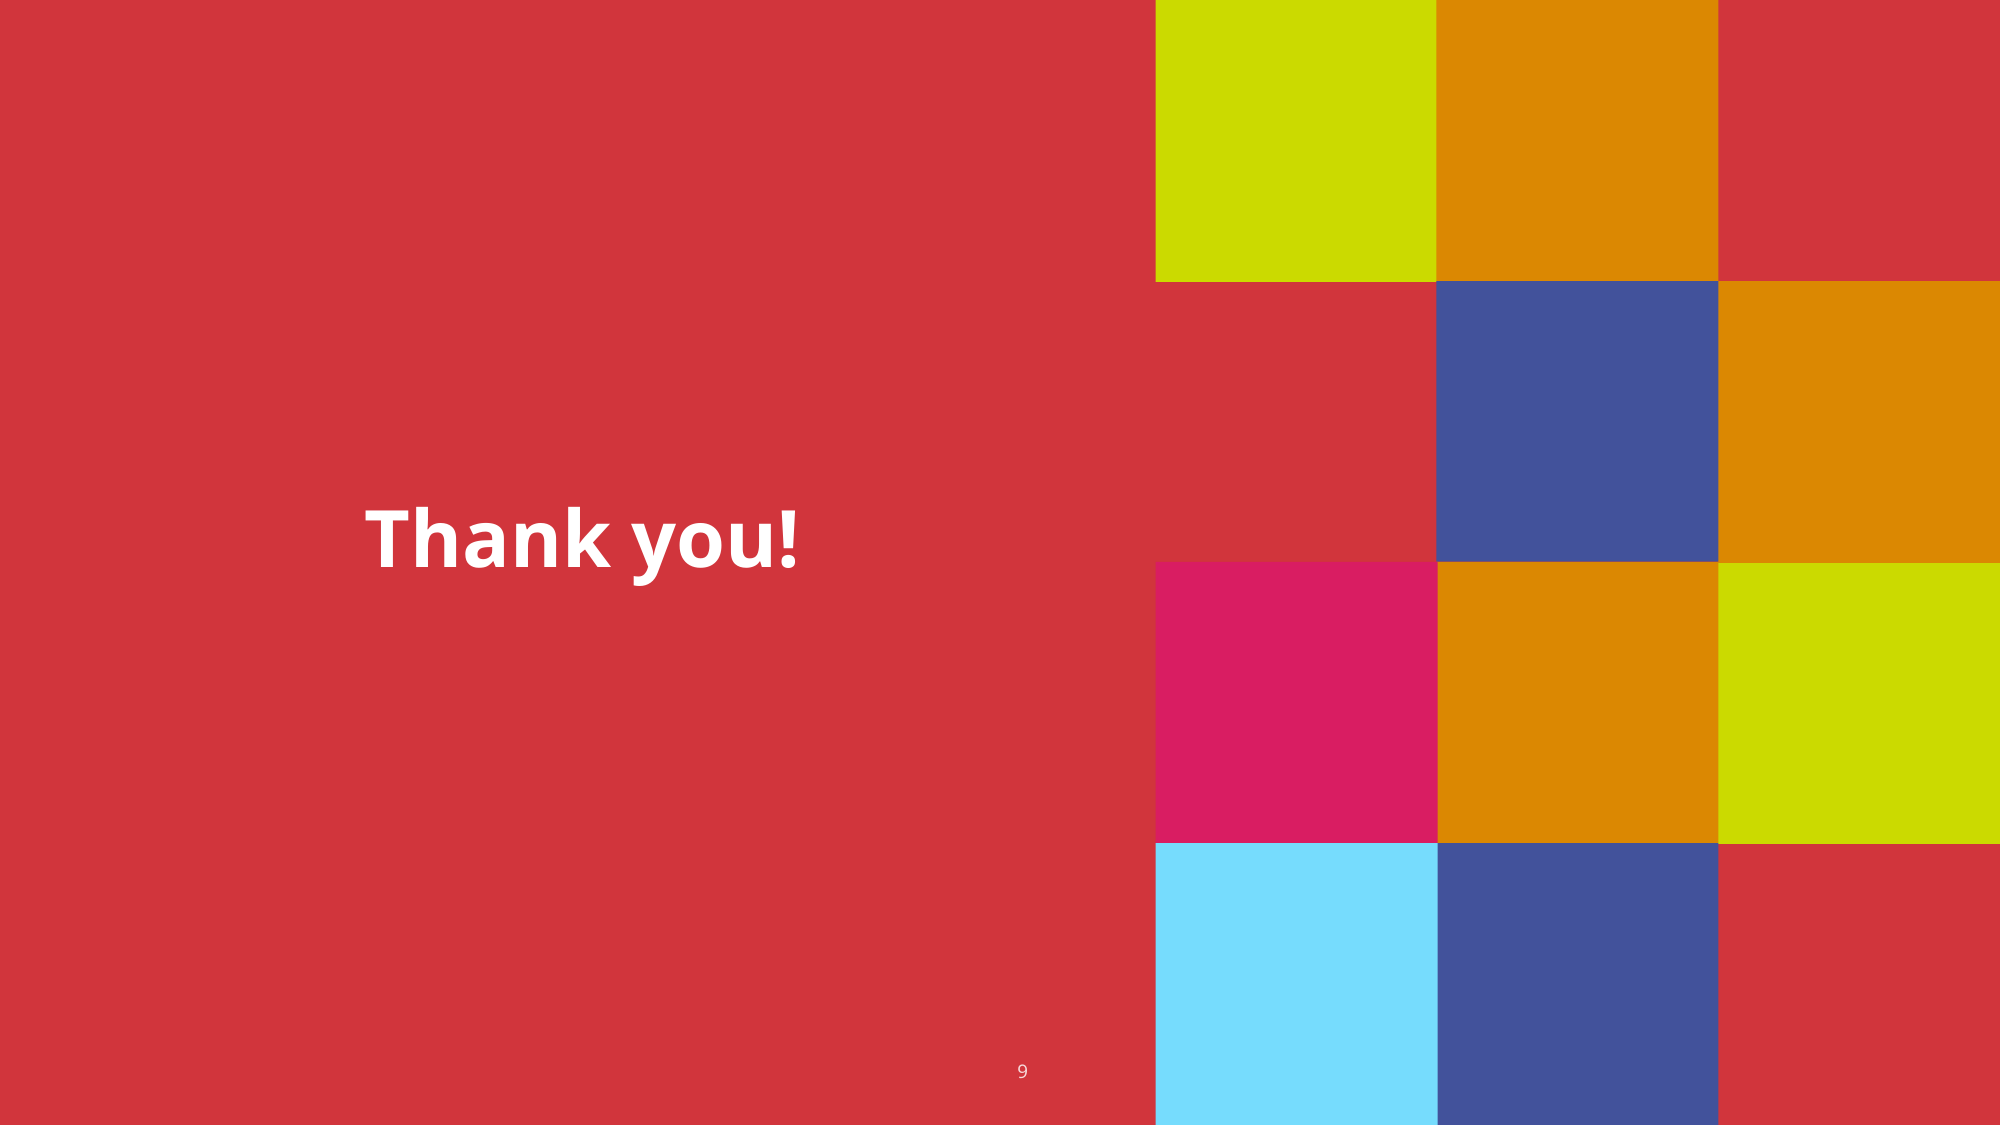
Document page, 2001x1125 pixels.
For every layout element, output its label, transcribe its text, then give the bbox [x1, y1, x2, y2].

title Thank you! [137, 340, 1043, 586]
slide_number 9 [910, 1042, 1043, 1103]
